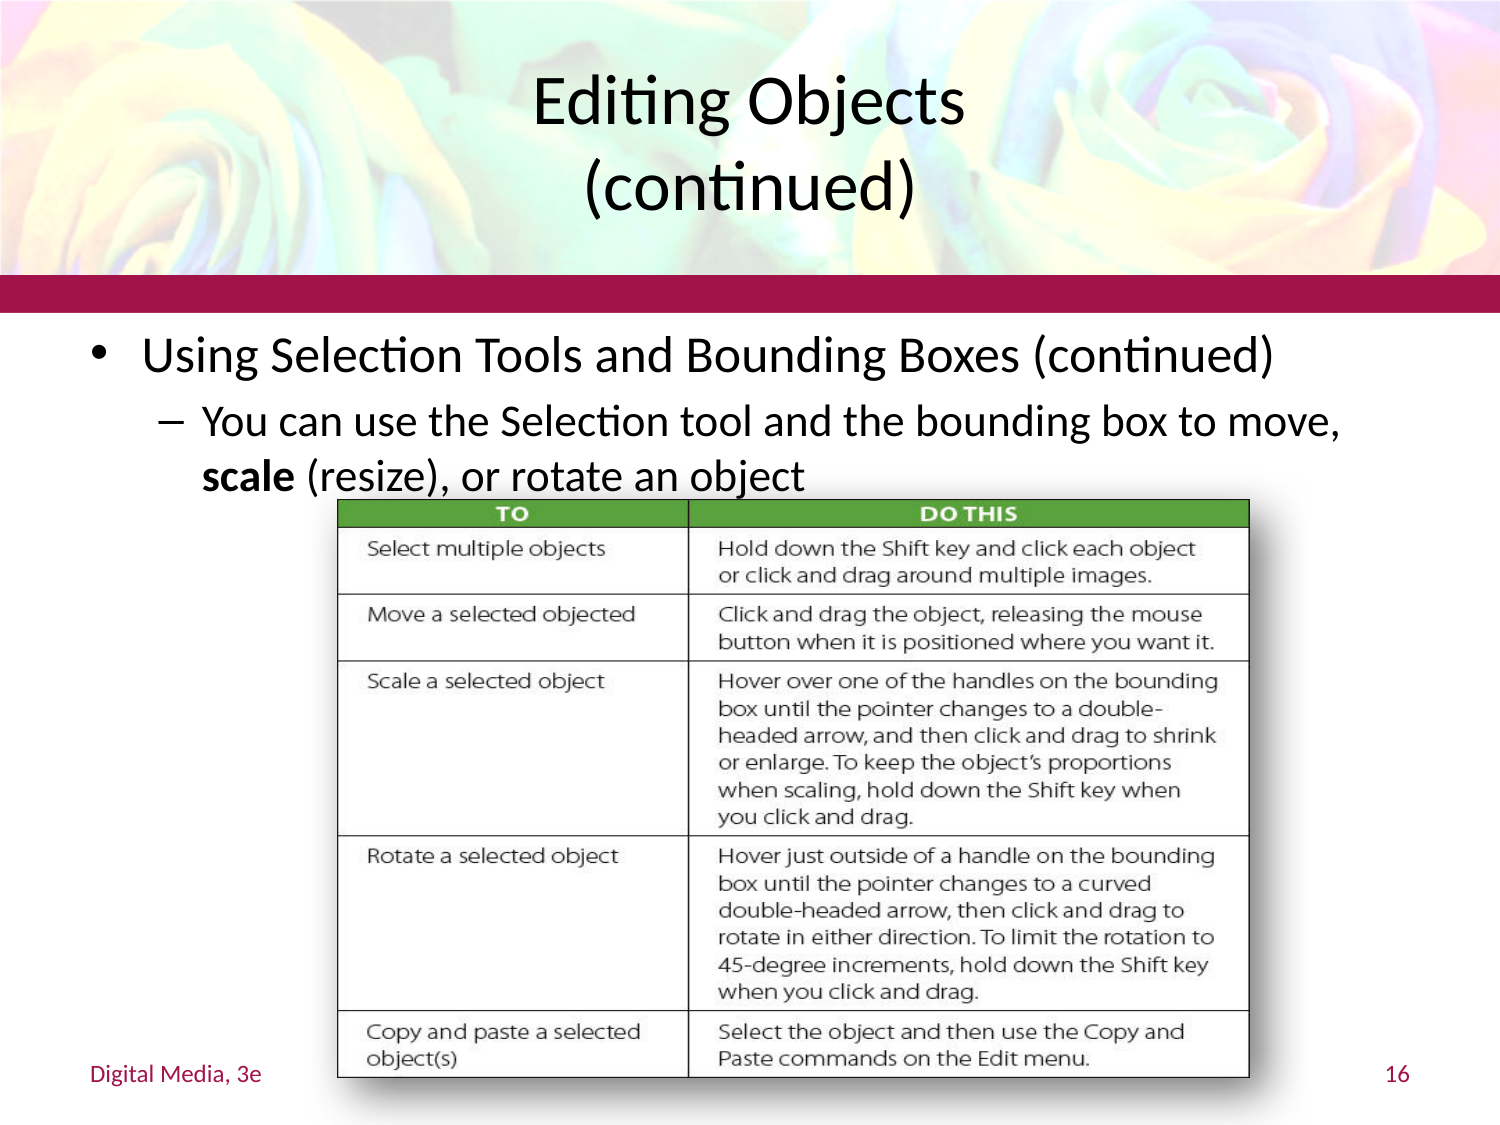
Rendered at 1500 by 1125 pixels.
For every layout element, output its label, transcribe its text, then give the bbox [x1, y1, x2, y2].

footer Digital Media, 3e [75, 1042, 330, 1103]
slide_number 16 [1289, 1042, 1425, 1103]
list Using Selection Tools and Bounding Boxes (continued) You can use the Selection tool and the bounding box to move, scale (resize), or rotate an object [75, 312, 1425, 513]
picture [337, 499, 1251, 1079]
title Editing Objects (continued) [75, 45, 1425, 233]
